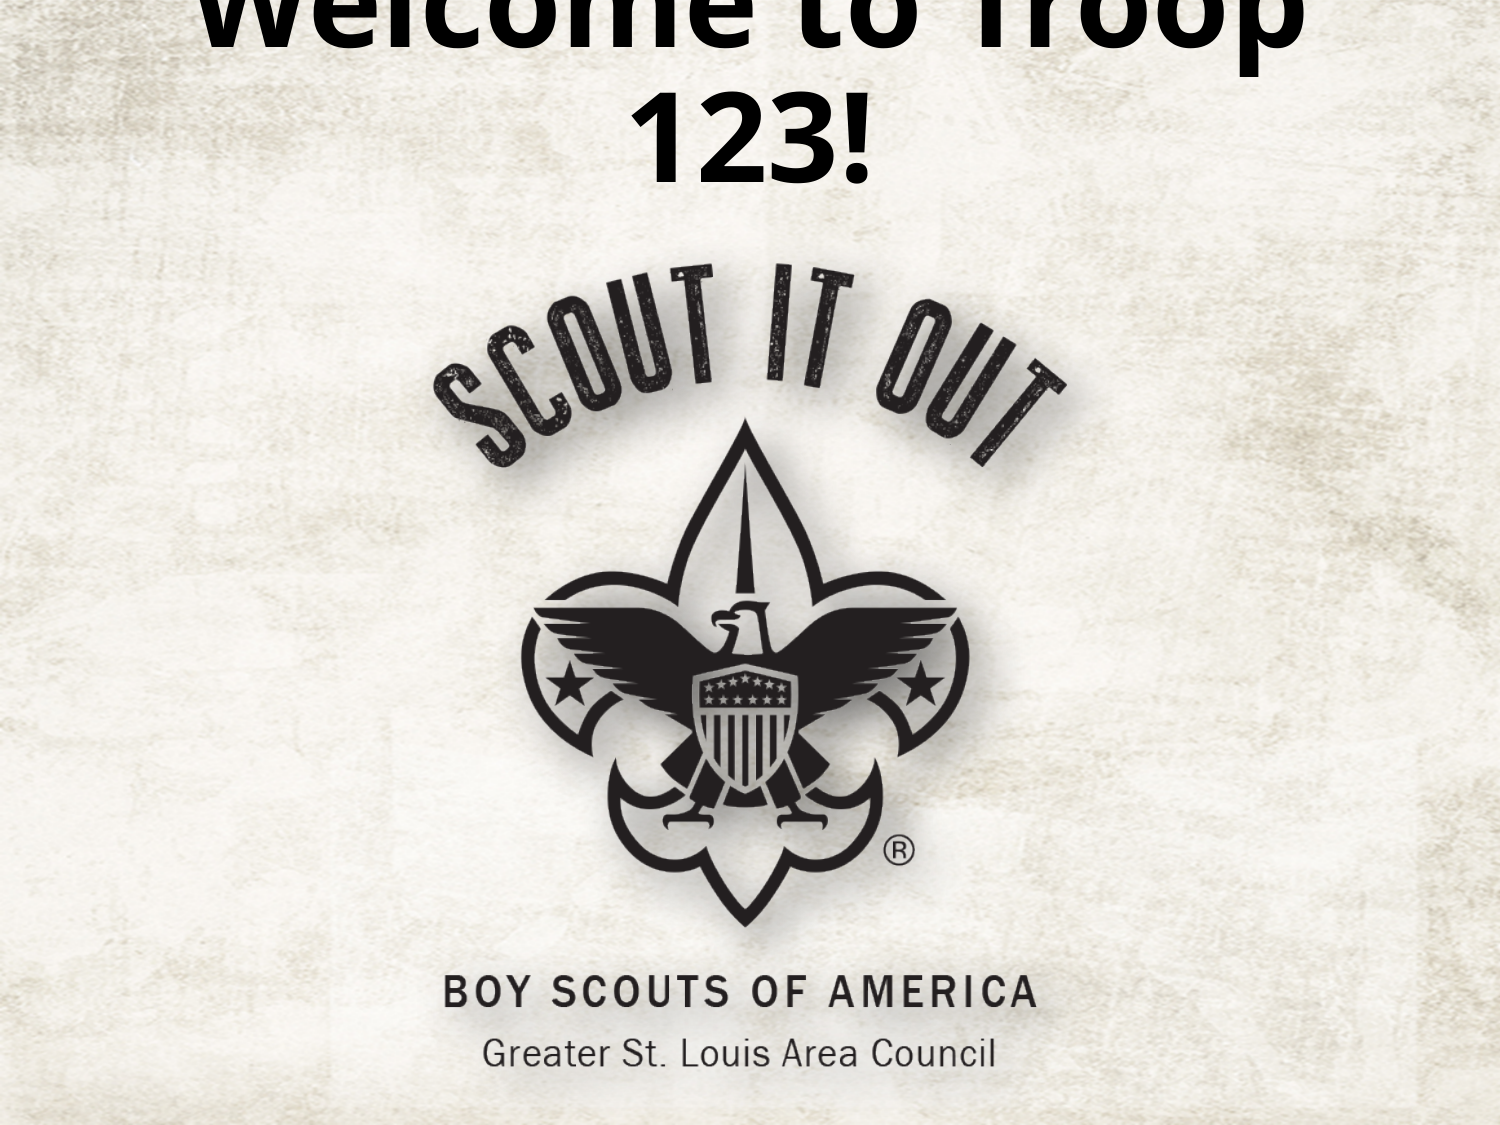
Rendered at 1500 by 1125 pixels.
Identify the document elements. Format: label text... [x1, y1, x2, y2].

title Welcome to Troop 123! [112, 23, 1388, 217]
picture [0, 0, 1500, 1125]
